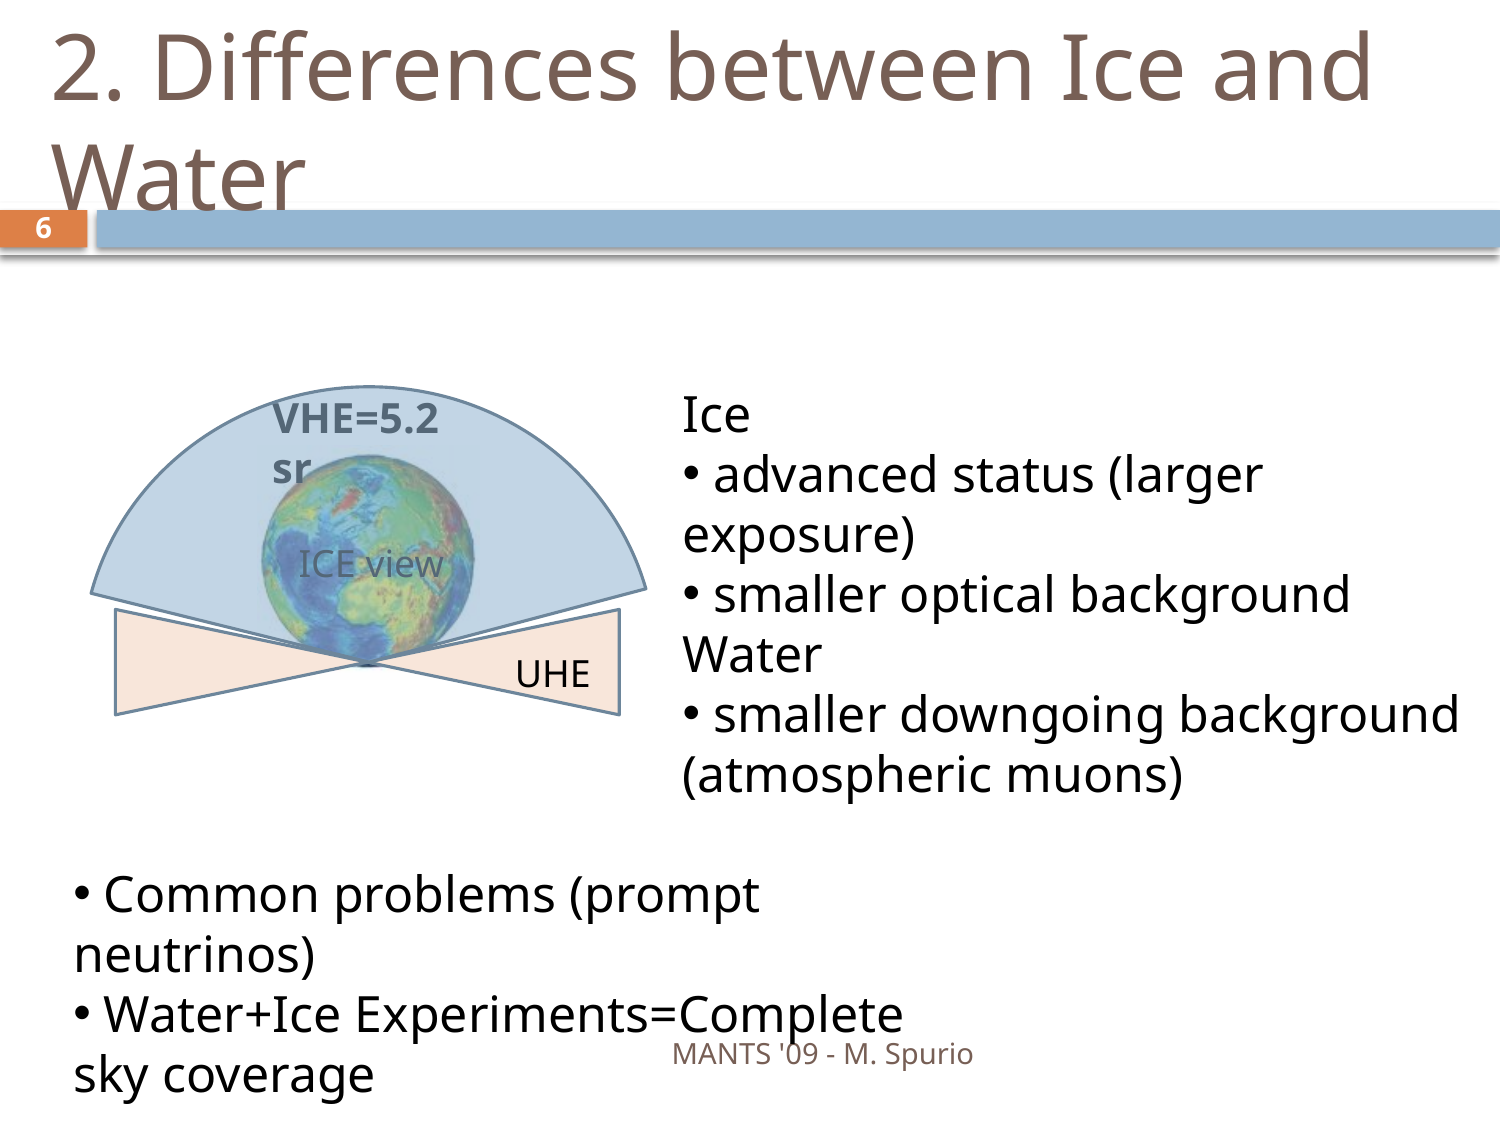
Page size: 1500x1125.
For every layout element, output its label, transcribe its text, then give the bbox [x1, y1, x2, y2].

title 2. Differences between Ice and Water [35, 37, 1489, 200]
text_box VHE=5.2 sr [257, 384, 493, 411]
text_box UHE [500, 642, 616, 703]
text_box Common problems (prompt neutrinos) Water+Ice Experiments=Complete sky coverage [58, 855, 950, 1111]
picture [257, 445, 480, 680]
text_box Ice advanced status (larger exposure) smaller optical background Water smaller downgoing background (atmospheric muons) [667, 374, 1500, 870]
text_box [89, 385, 648, 635]
text_box [113, 607, 255, 717]
slide_number 6 [0, 208, 88, 249]
footer MANTS '09 - M. Spurio [99, 1024, 990, 1085]
text_box [480, 607, 621, 717]
